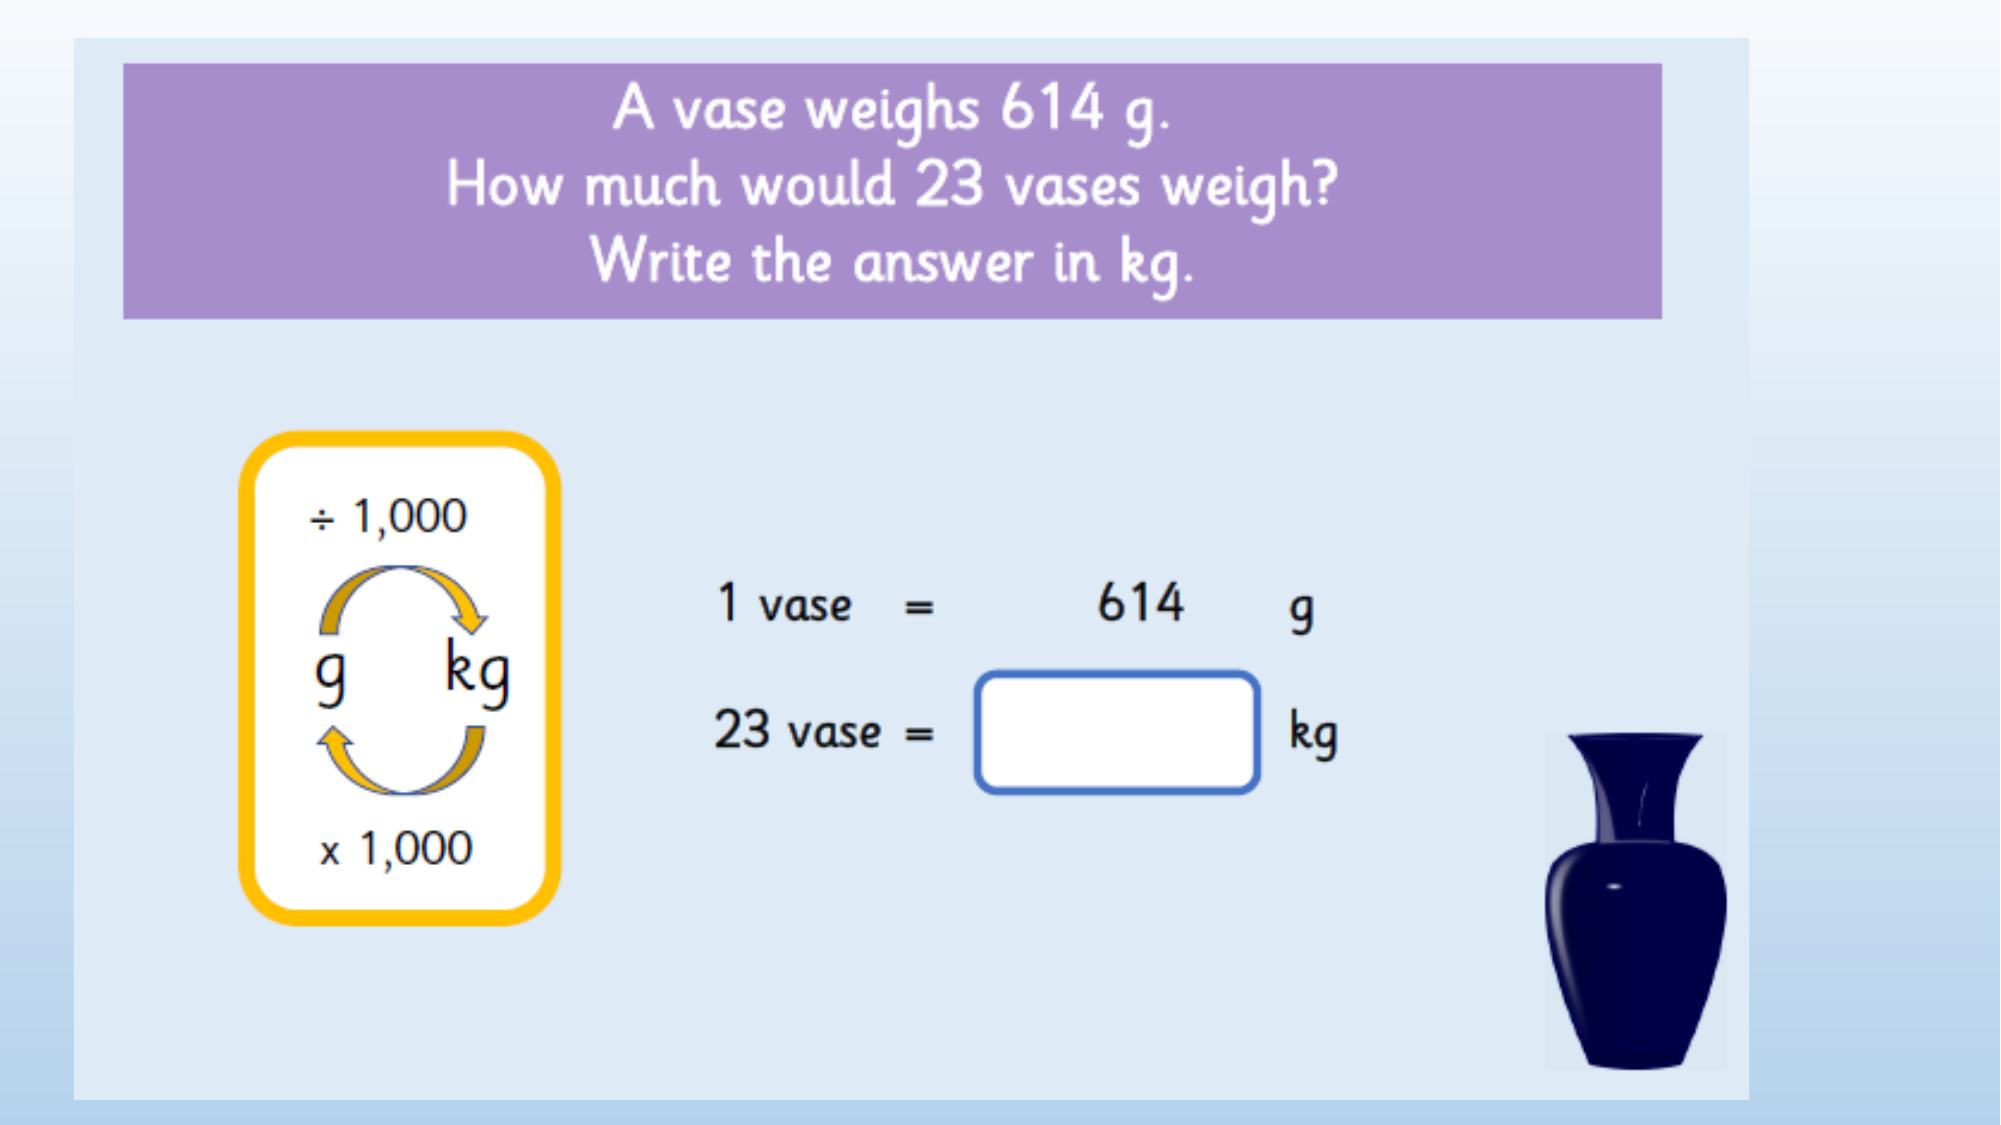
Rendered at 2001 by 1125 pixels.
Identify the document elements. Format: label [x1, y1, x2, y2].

picture [73, 37, 1750, 1100]
